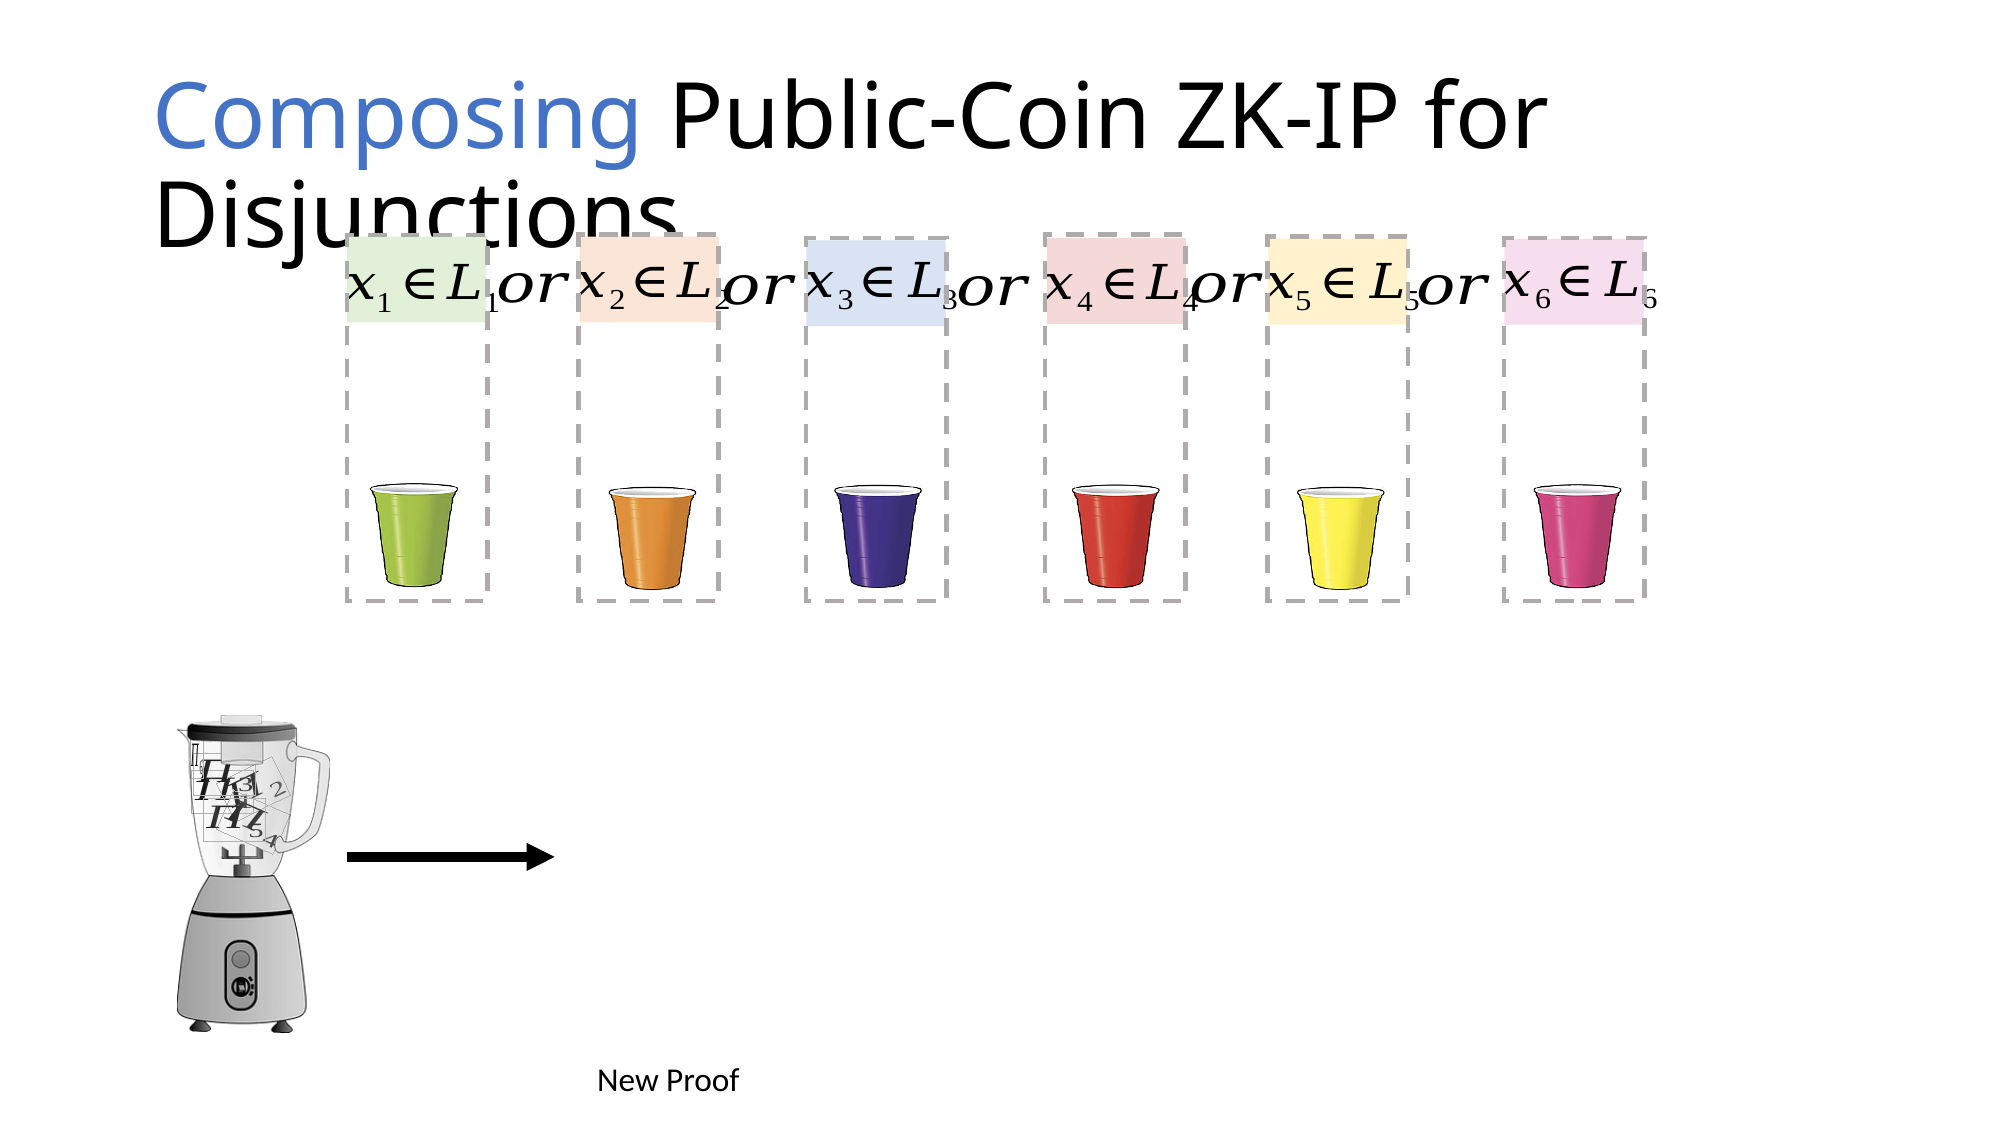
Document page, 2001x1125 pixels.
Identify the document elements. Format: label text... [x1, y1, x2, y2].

title Composing Public-Coin ZK-IP for Disjunctions [137, 59, 1863, 278]
picture [603, 476, 709, 590]
picture [1522, 484, 1629, 605]
picture [1067, 484, 1168, 598]
text_box [1503, 237, 1645, 602]
text_box [346, 234, 489, 602]
picture [370, 483, 466, 595]
text_box [805, 237, 947, 602]
picture [177, 715, 330, 1033]
picture [1288, 476, 1394, 590]
picture [834, 481, 927, 588]
text_box [577, 234, 720, 602]
text_box [1267, 235, 1409, 602]
text_box New Proof [582, 1050, 755, 1106]
text_box [1044, 234, 1186, 602]
